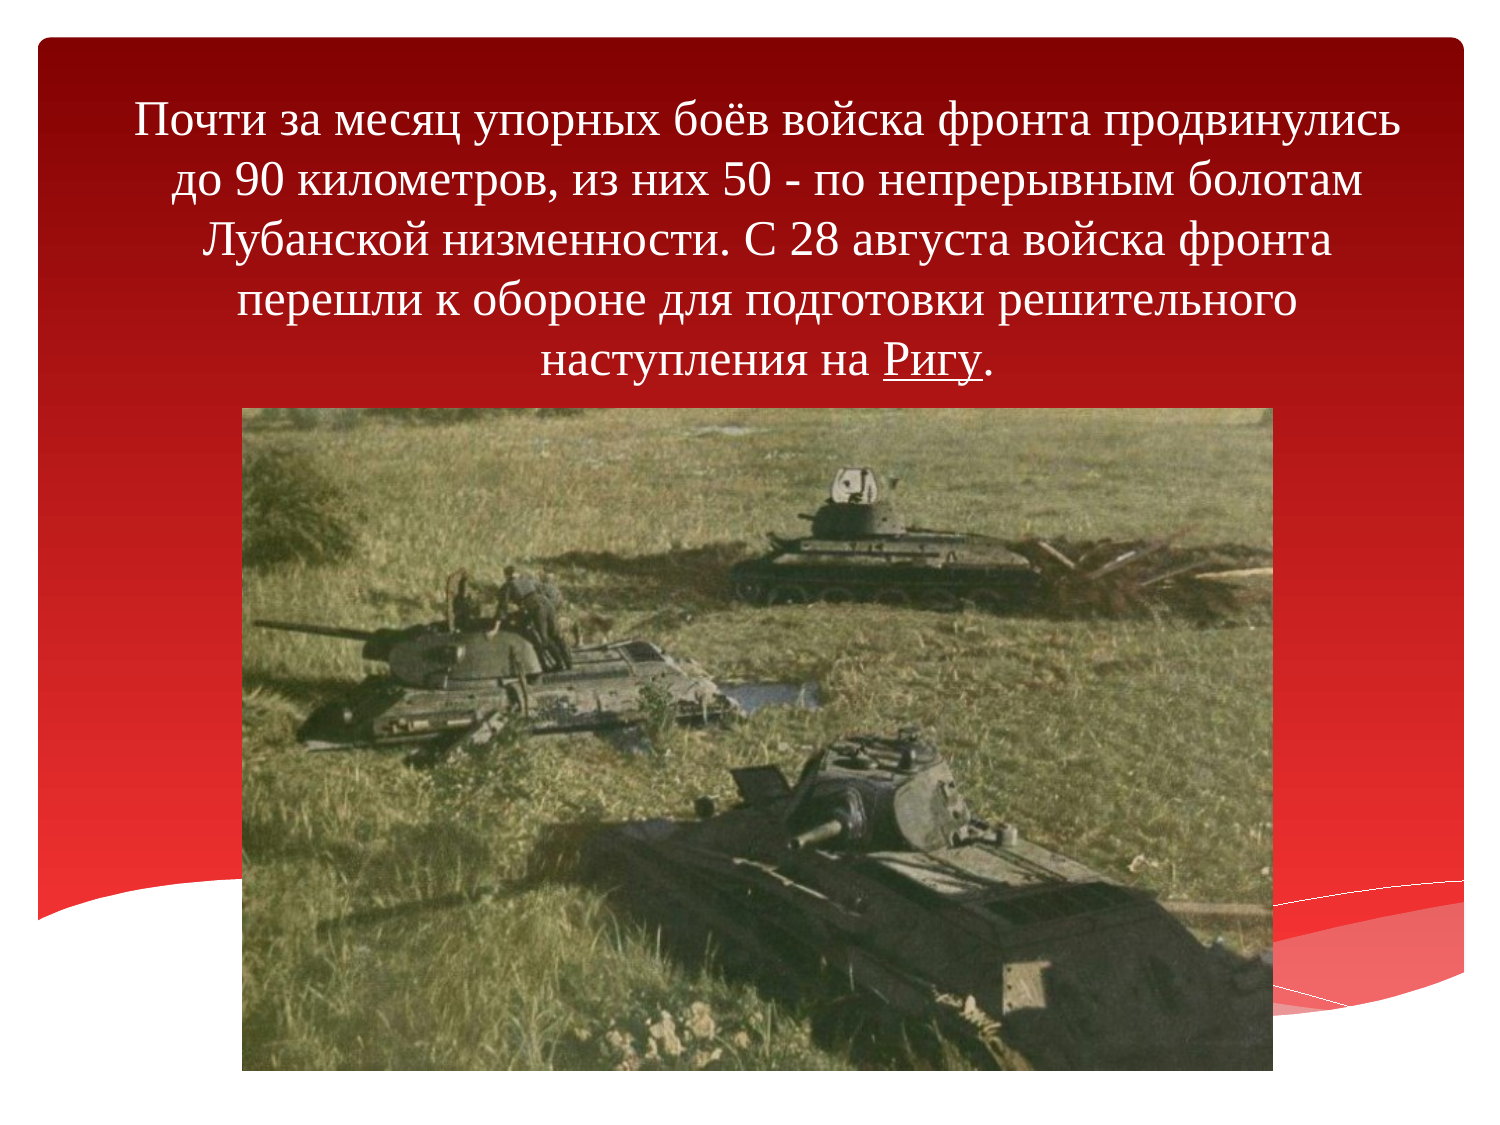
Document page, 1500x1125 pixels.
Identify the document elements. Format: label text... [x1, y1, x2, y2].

text_box Почти за месяц упорных боёв войска фронта продвинулись до 90 километров, из них 50 - по непрерывным болотам Лубанской низменности. С 28 августа войска фронта перешли к обороне для подготовки решительного наступления на Ригу. [112, 78, 1424, 393]
picture [241, 408, 1273, 1071]
